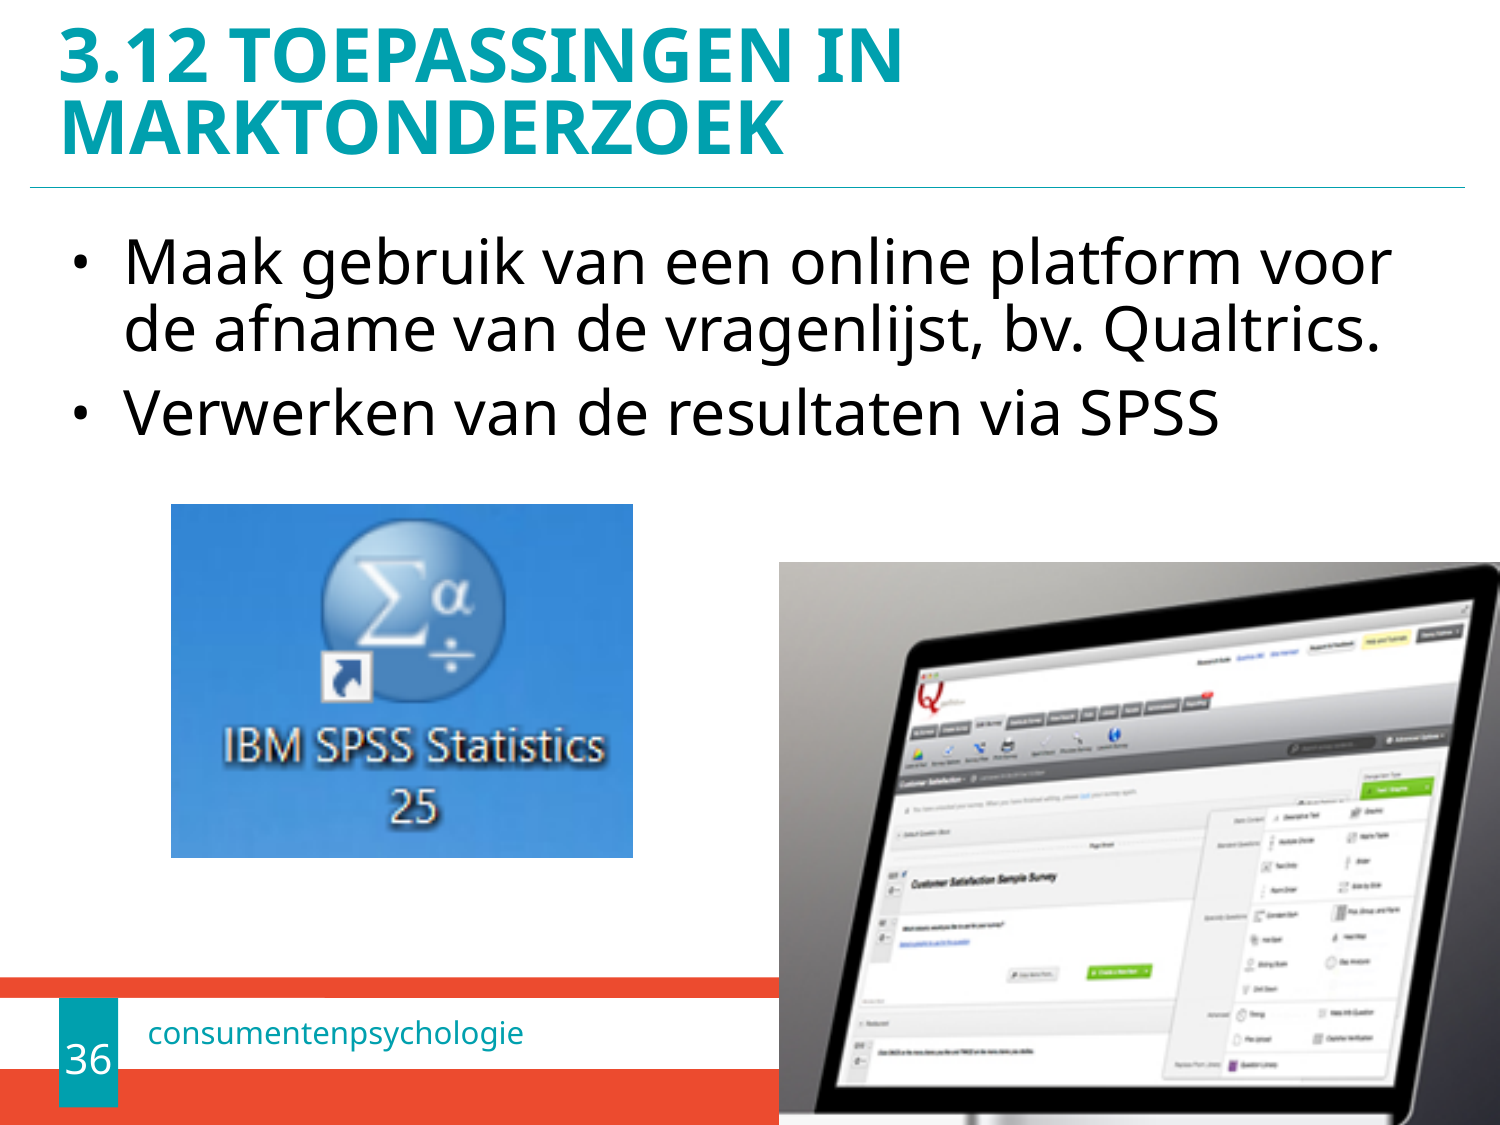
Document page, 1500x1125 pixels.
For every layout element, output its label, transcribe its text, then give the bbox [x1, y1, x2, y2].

list Maak gebruik van een online platform voor de afname van de vragenlijst, bv. Qualtrics. Verwerken van de resultaten via SPSS [0, 188, 1500, 693]
slide_number 36 [59, 998, 119, 1108]
footer consumentenpsychologie [123, 998, 774, 1069]
picture [779, 562, 1500, 1125]
title 3.12 Toepassingen in marktonderzoek [0, 0, 1500, 188]
picture [170, 504, 633, 858]
